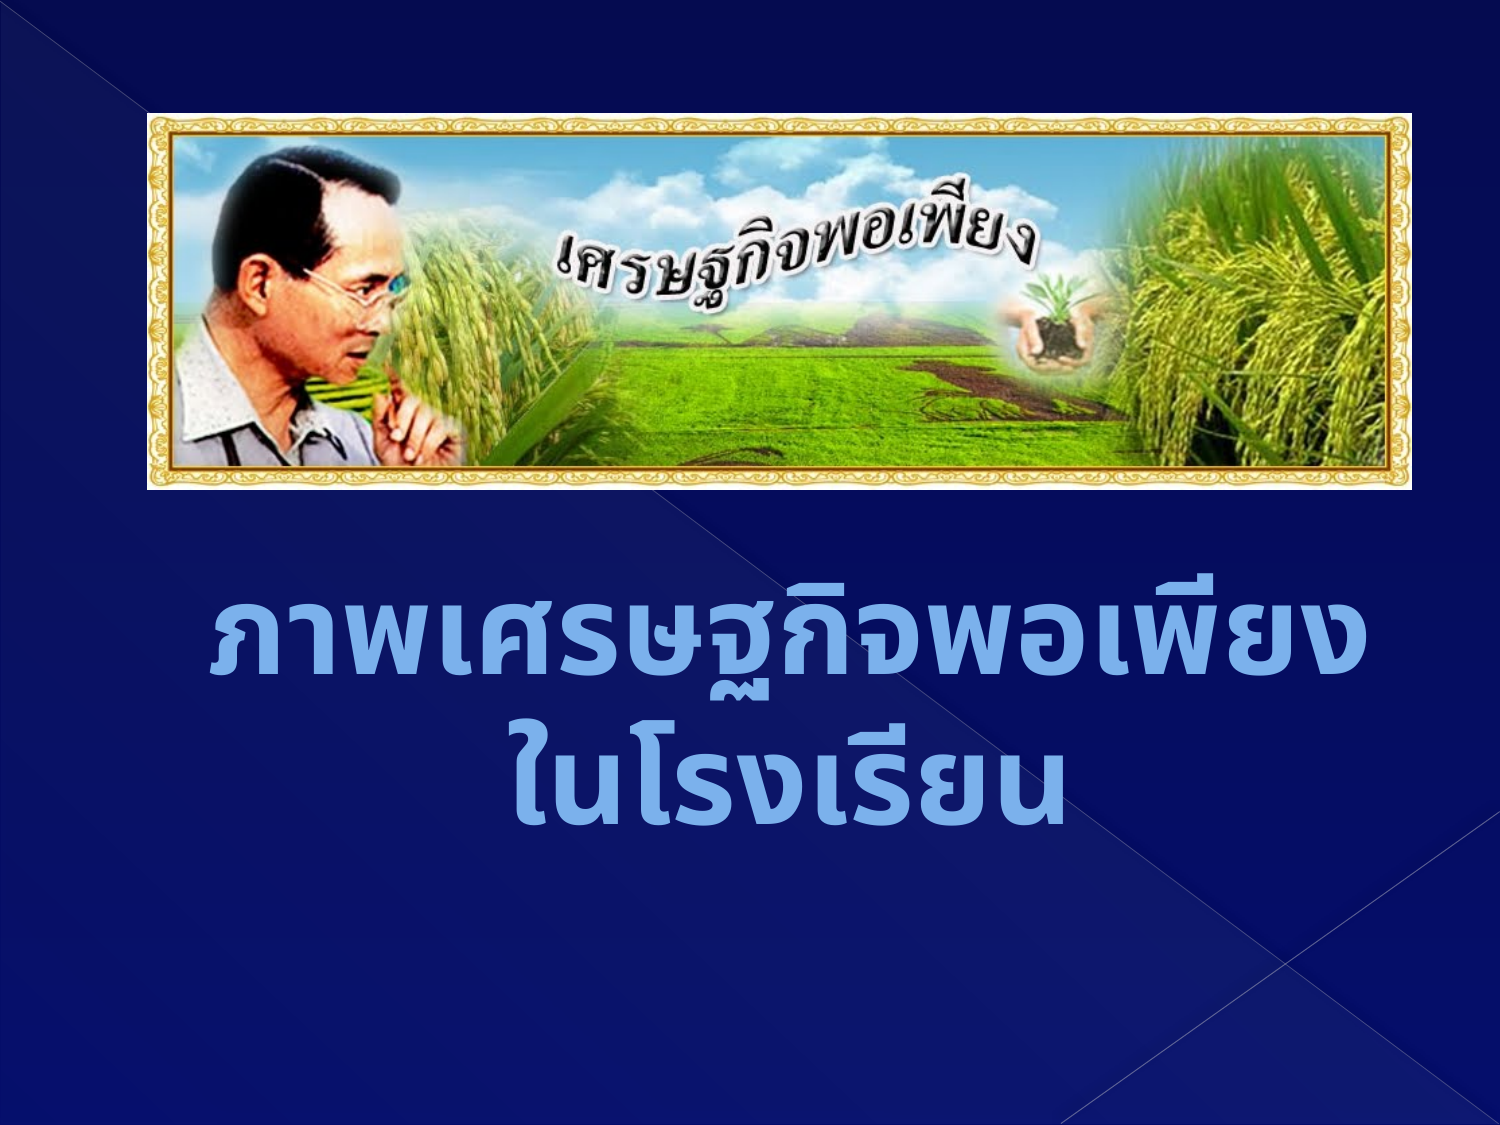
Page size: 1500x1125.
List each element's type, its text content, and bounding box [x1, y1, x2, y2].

title ภาพเศรษฐกิจพอเพียงในโรงเรียน [75, 43, 1425, 906]
picture [147, 113, 1412, 490]
